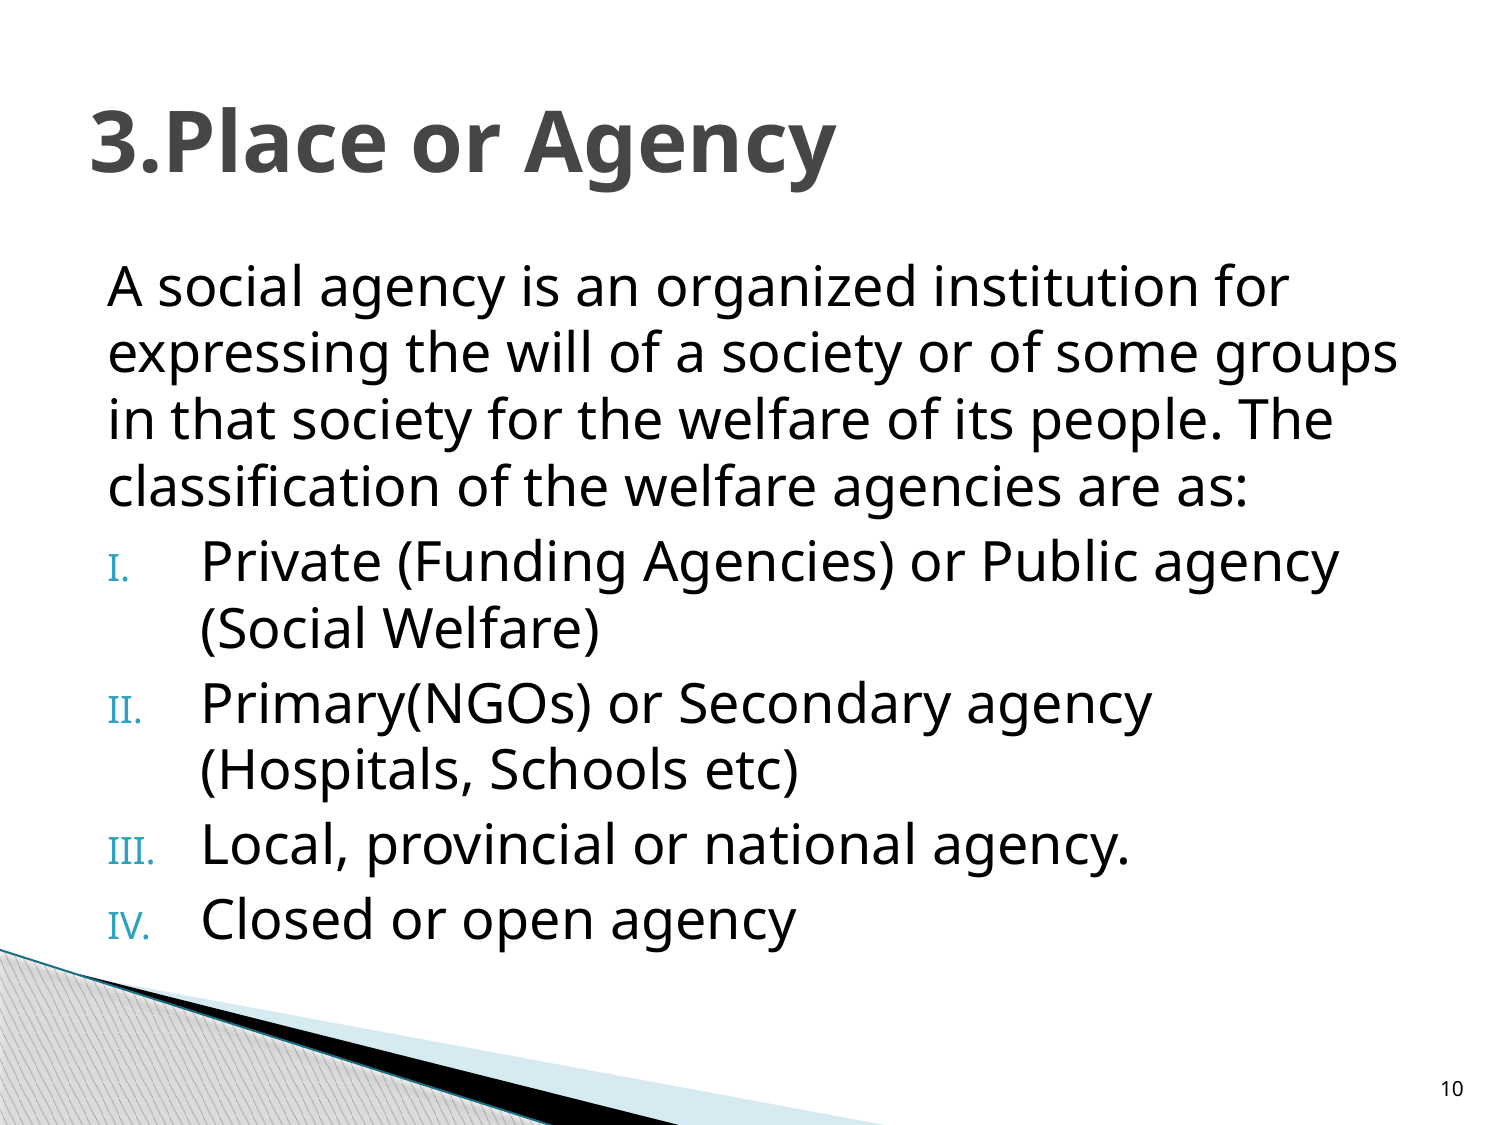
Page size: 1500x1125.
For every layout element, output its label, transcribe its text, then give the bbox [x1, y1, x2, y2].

title 3.Place or Agency [75, 45, 1425, 233]
slide_number 10 [1418, 1051, 1479, 1112]
list A social agency is an organized institution for expressing the will of a society or of some groups in that society for the welfare of its people. The classification of the welfare agencies are as: Private (Funding Agencies) or Public agency (Social Welfare) Primary(NGOs) or Secondary agency (Hospitals, Schools etc) Local, provincial or national agency. Closed or open agency [75, 243, 1425, 986]
